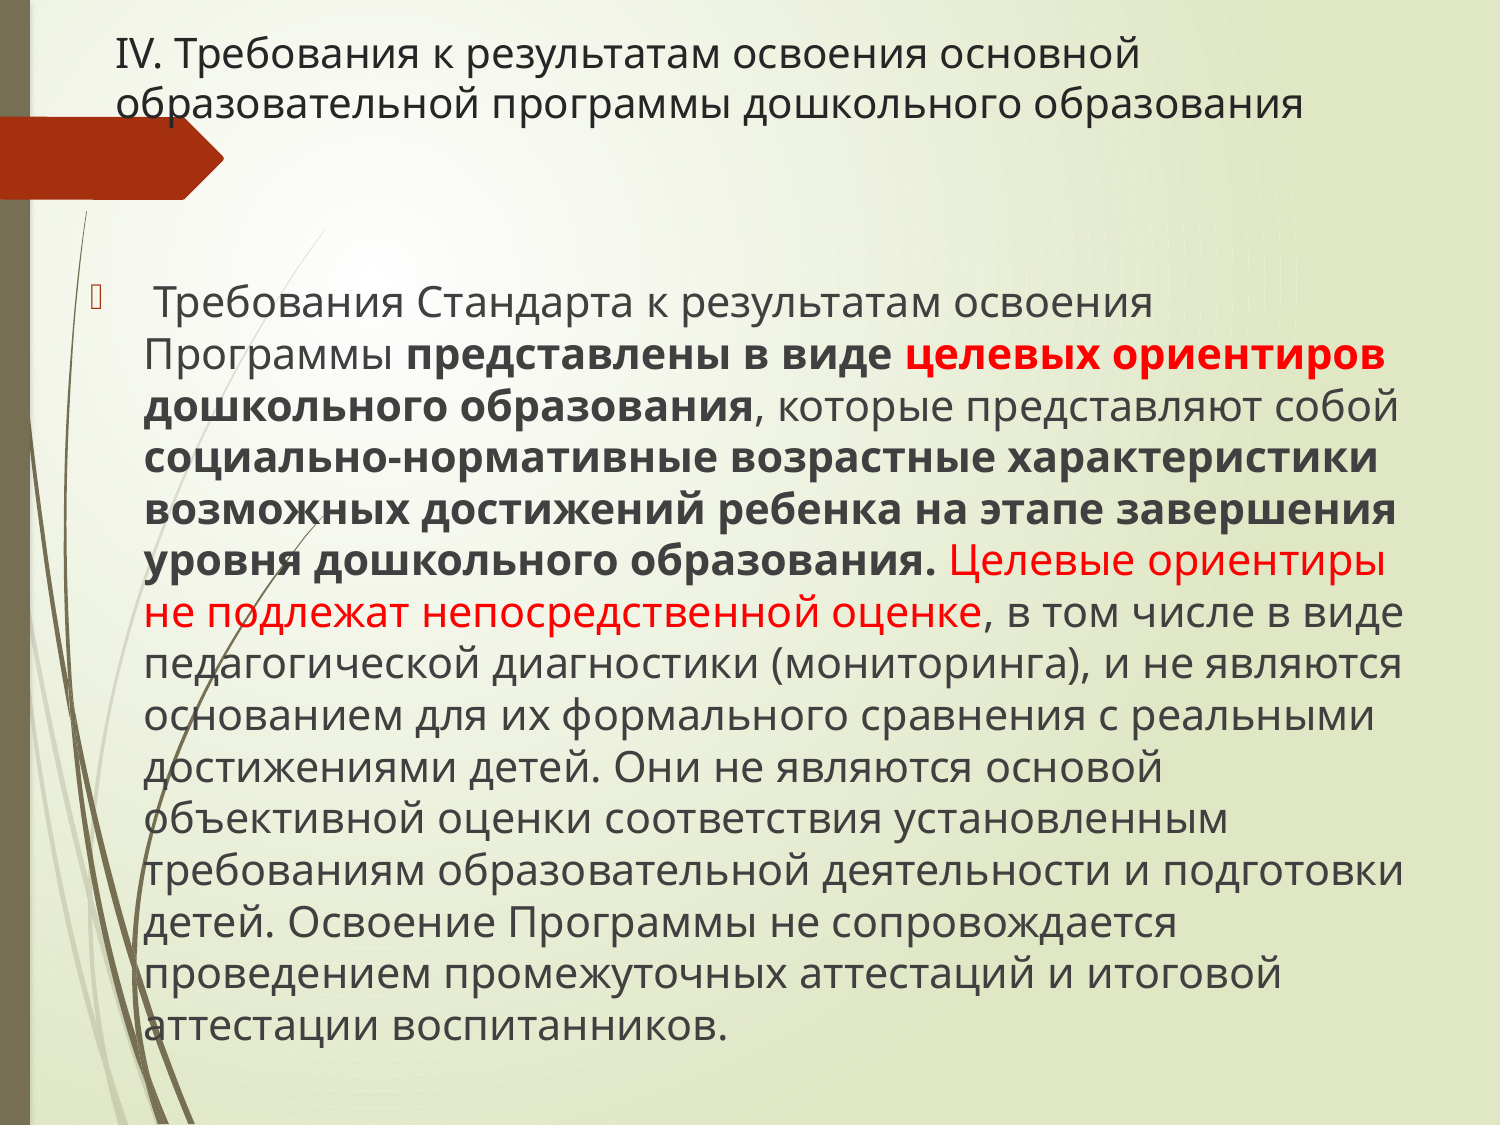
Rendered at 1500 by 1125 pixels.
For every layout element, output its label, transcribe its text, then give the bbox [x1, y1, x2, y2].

list Требования Стандарта к результатам освоения Программы представлены в виде целевых ориентиров дошкольного образования, которые представляют собой социально-нормативные возрастные характеристики возможных достижений ребенка на этапе завершения уровня дошкольного образования. Целевые ориентиры не подлежат непосредственной оценке, в том числе в виде педагогической диагностики (мониторинга), и не являются основанием для их формального сравнения с реальными достижениями детей. Они не являются основой объективной оценки соответствия установленным требованиям образовательной деятельности и подготовки детей. Освоение Программы не сопровождается проведением промежуточных аттестаций и итоговой аттестации воспитанников. [75, 267, 1425, 1090]
title IV. Требования к результатам освоения основной образовательной программы дошкольного образования [100, 19, 1363, 267]
